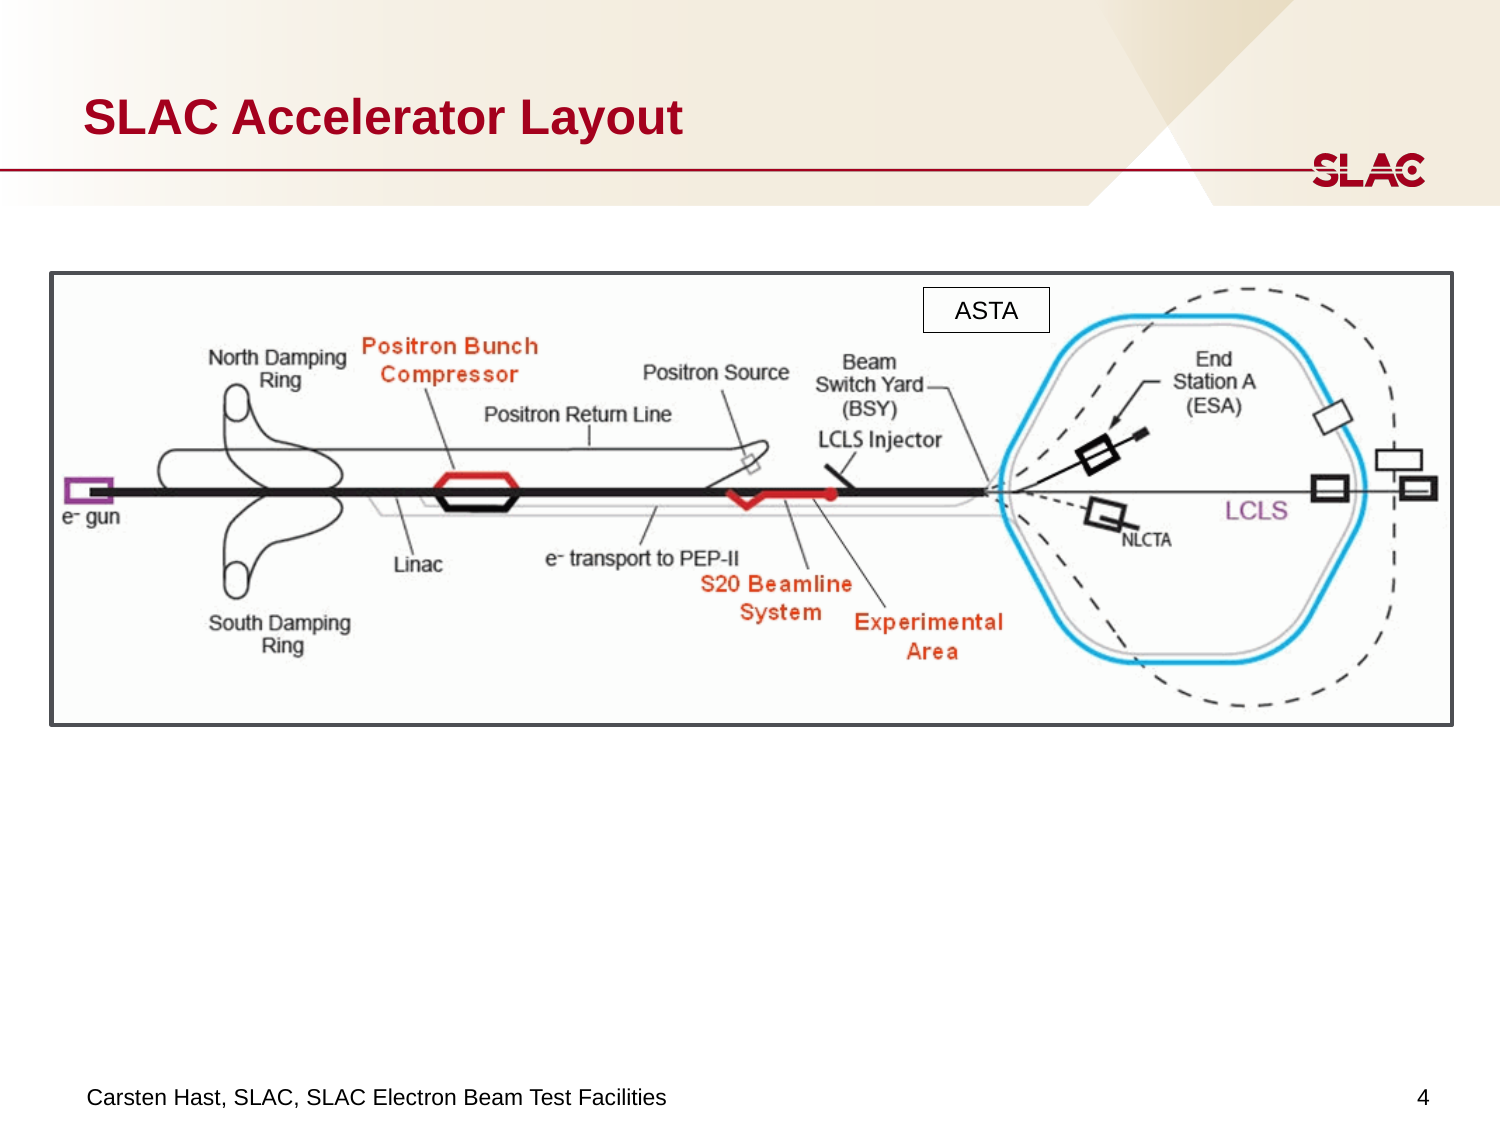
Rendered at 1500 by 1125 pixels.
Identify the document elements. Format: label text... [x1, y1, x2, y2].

picture [53, 274, 1451, 723]
slide_number 4 [1405, 1065, 1458, 1125]
picture [0, 0, 1500, 206]
text_box Carsten Hast, SLAC, SLAC Electron Beam Test Facilities [74, 1065, 1113, 1125]
title SLAC Accelerator Layout [83, 21, 1413, 145]
